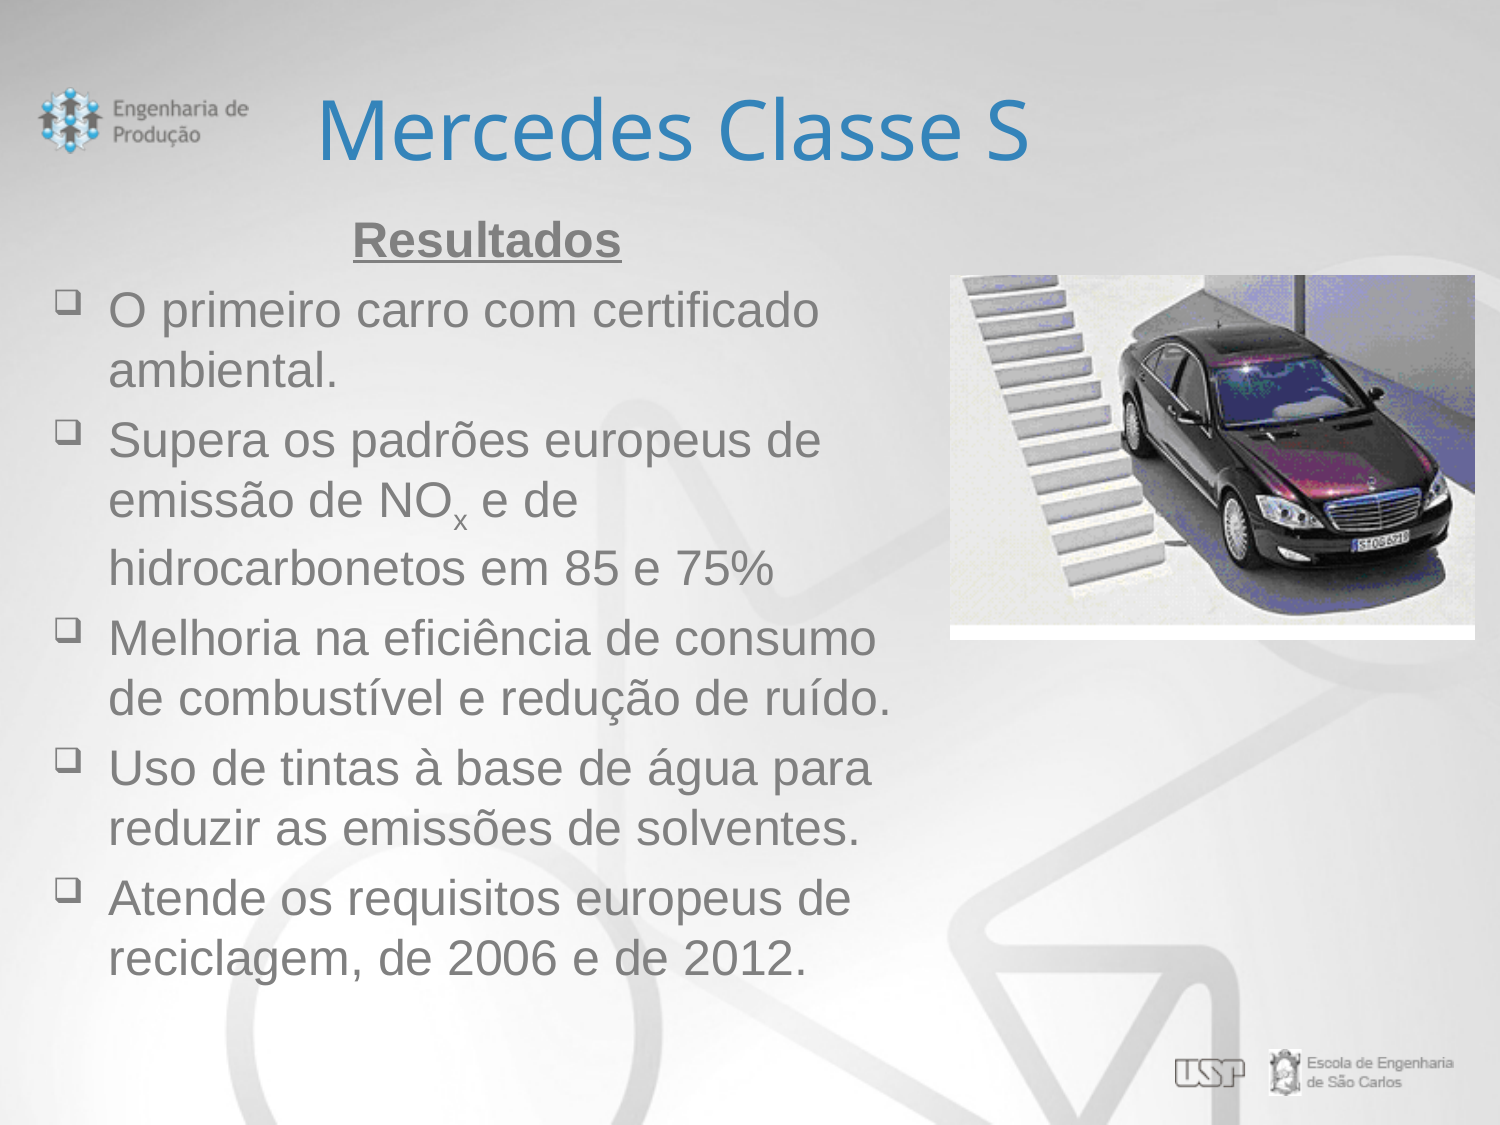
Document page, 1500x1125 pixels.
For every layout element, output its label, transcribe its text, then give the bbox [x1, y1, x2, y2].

picture [0, 0, 1500, 1125]
list Resultados O primeiro carro com certificado ambiental. Supera os padrões europeus de emissão de NOx e de hidrocarbonetos em 85 e 75% Melhoria na eficiência de consumo de combustível e redução de ruído. Uso de tintas à base de água para reduzir as emissões de solventes. Atende os requisitos europeus de reciclagem, de 2006 e de 2012. [37, 199, 938, 876]
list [949, 274, 1476, 640]
title Mercedes Classe S [299, 49, 1463, 206]
